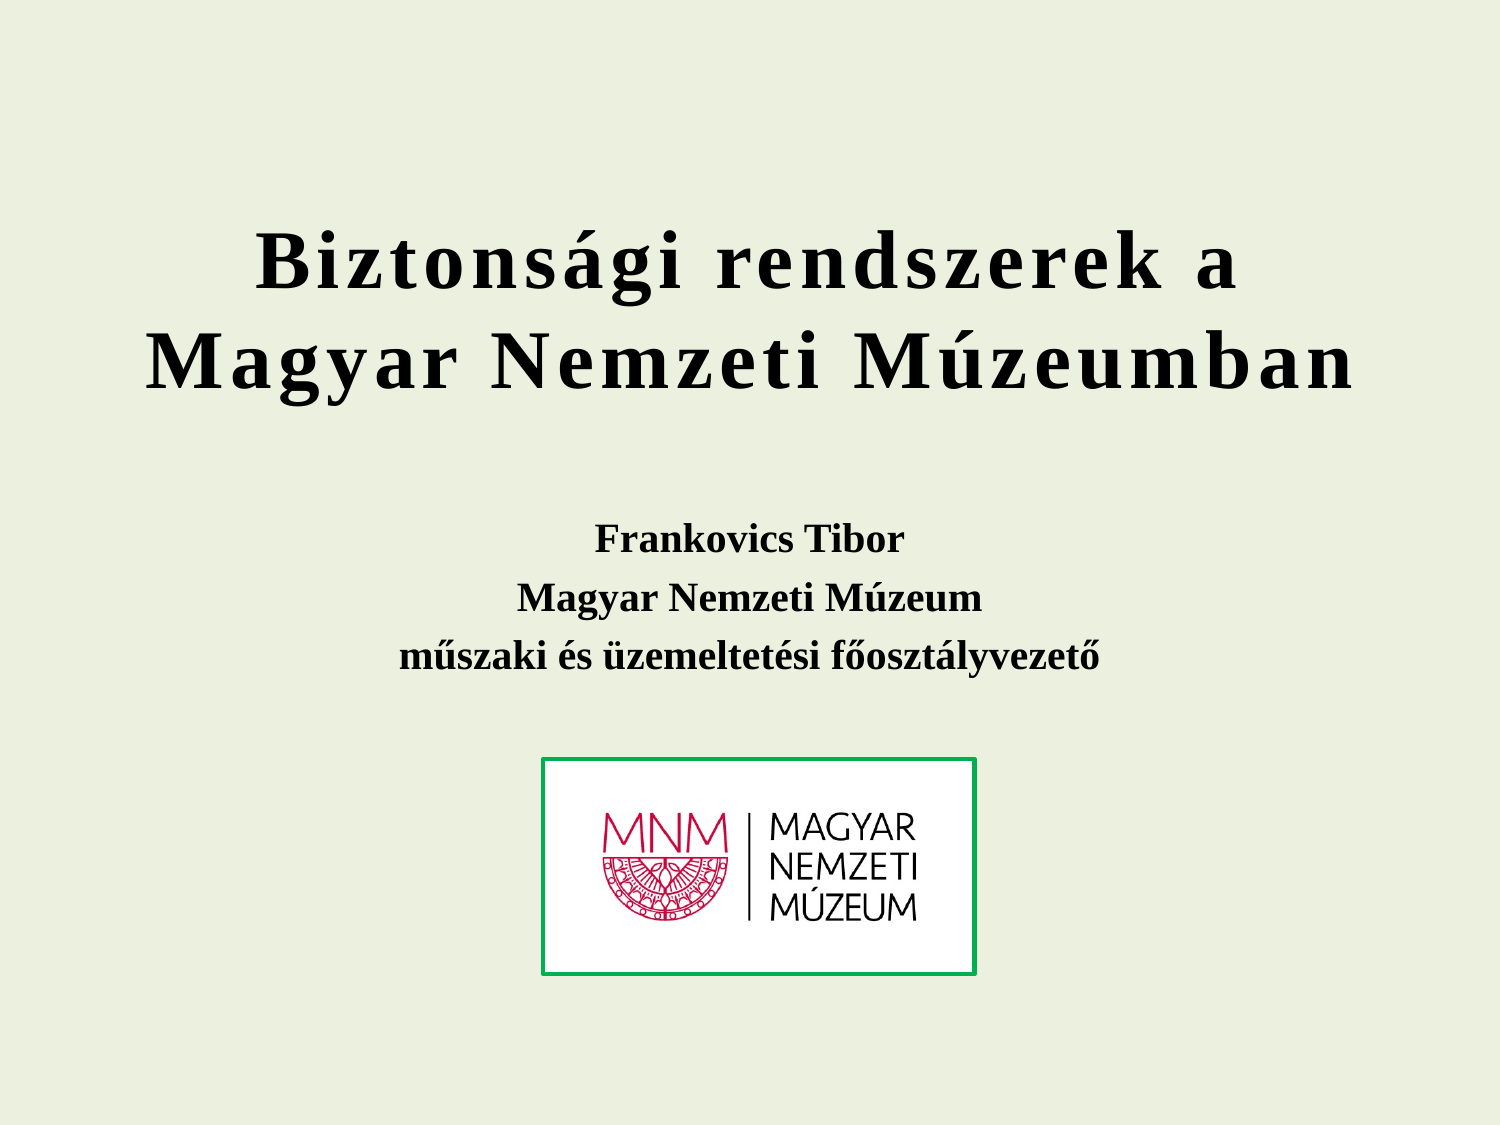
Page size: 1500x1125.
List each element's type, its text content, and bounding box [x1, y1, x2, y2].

subtitle Frankovics Tibor Magyar Nemzeti Múzeum műszaki és üzemeltetési főosztályvezető [225, 503, 1275, 791]
picture [543, 758, 975, 975]
title Biztonsági rendszerek a Magyar Nemzeti Múzeumban [112, 184, 1388, 426]
